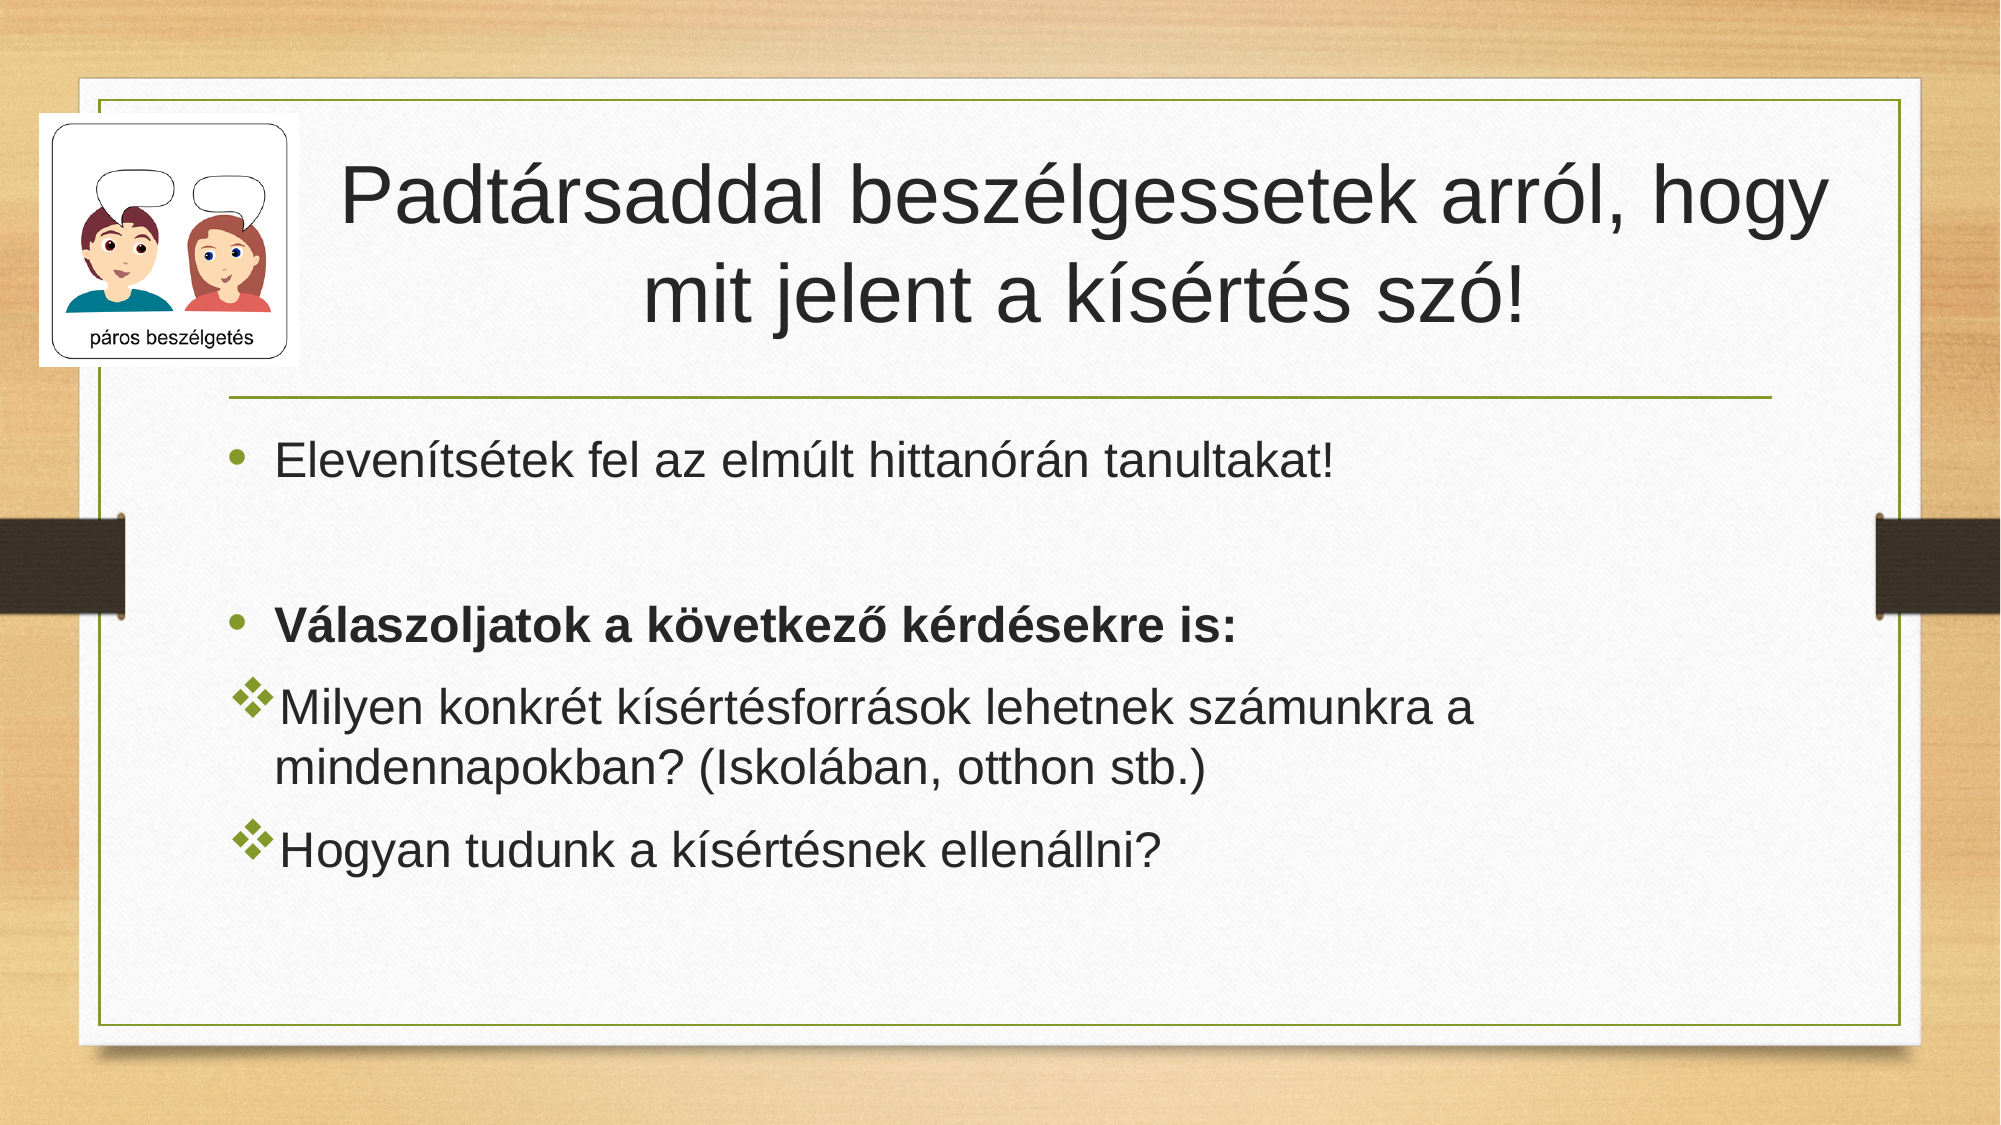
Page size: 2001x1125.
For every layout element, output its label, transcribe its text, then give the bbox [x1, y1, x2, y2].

title Padtársaddal beszélgessetek arról, hogy mit jelent a kísértés szó! [299, 133, 1874, 348]
list Elevenítsétek fel az elmúlt hittanórán tanultakat! Válaszoljatok a következő kérdésekre is: Milyen konkrét kísértésforrások lehetnek számunkra a mindennapokban? (Iskolában, otthon stb.) Hogyan tudunk a kísértésnek ellenállni? [212, 419, 1788, 964]
picture [0, 0, 2001, 1125]
